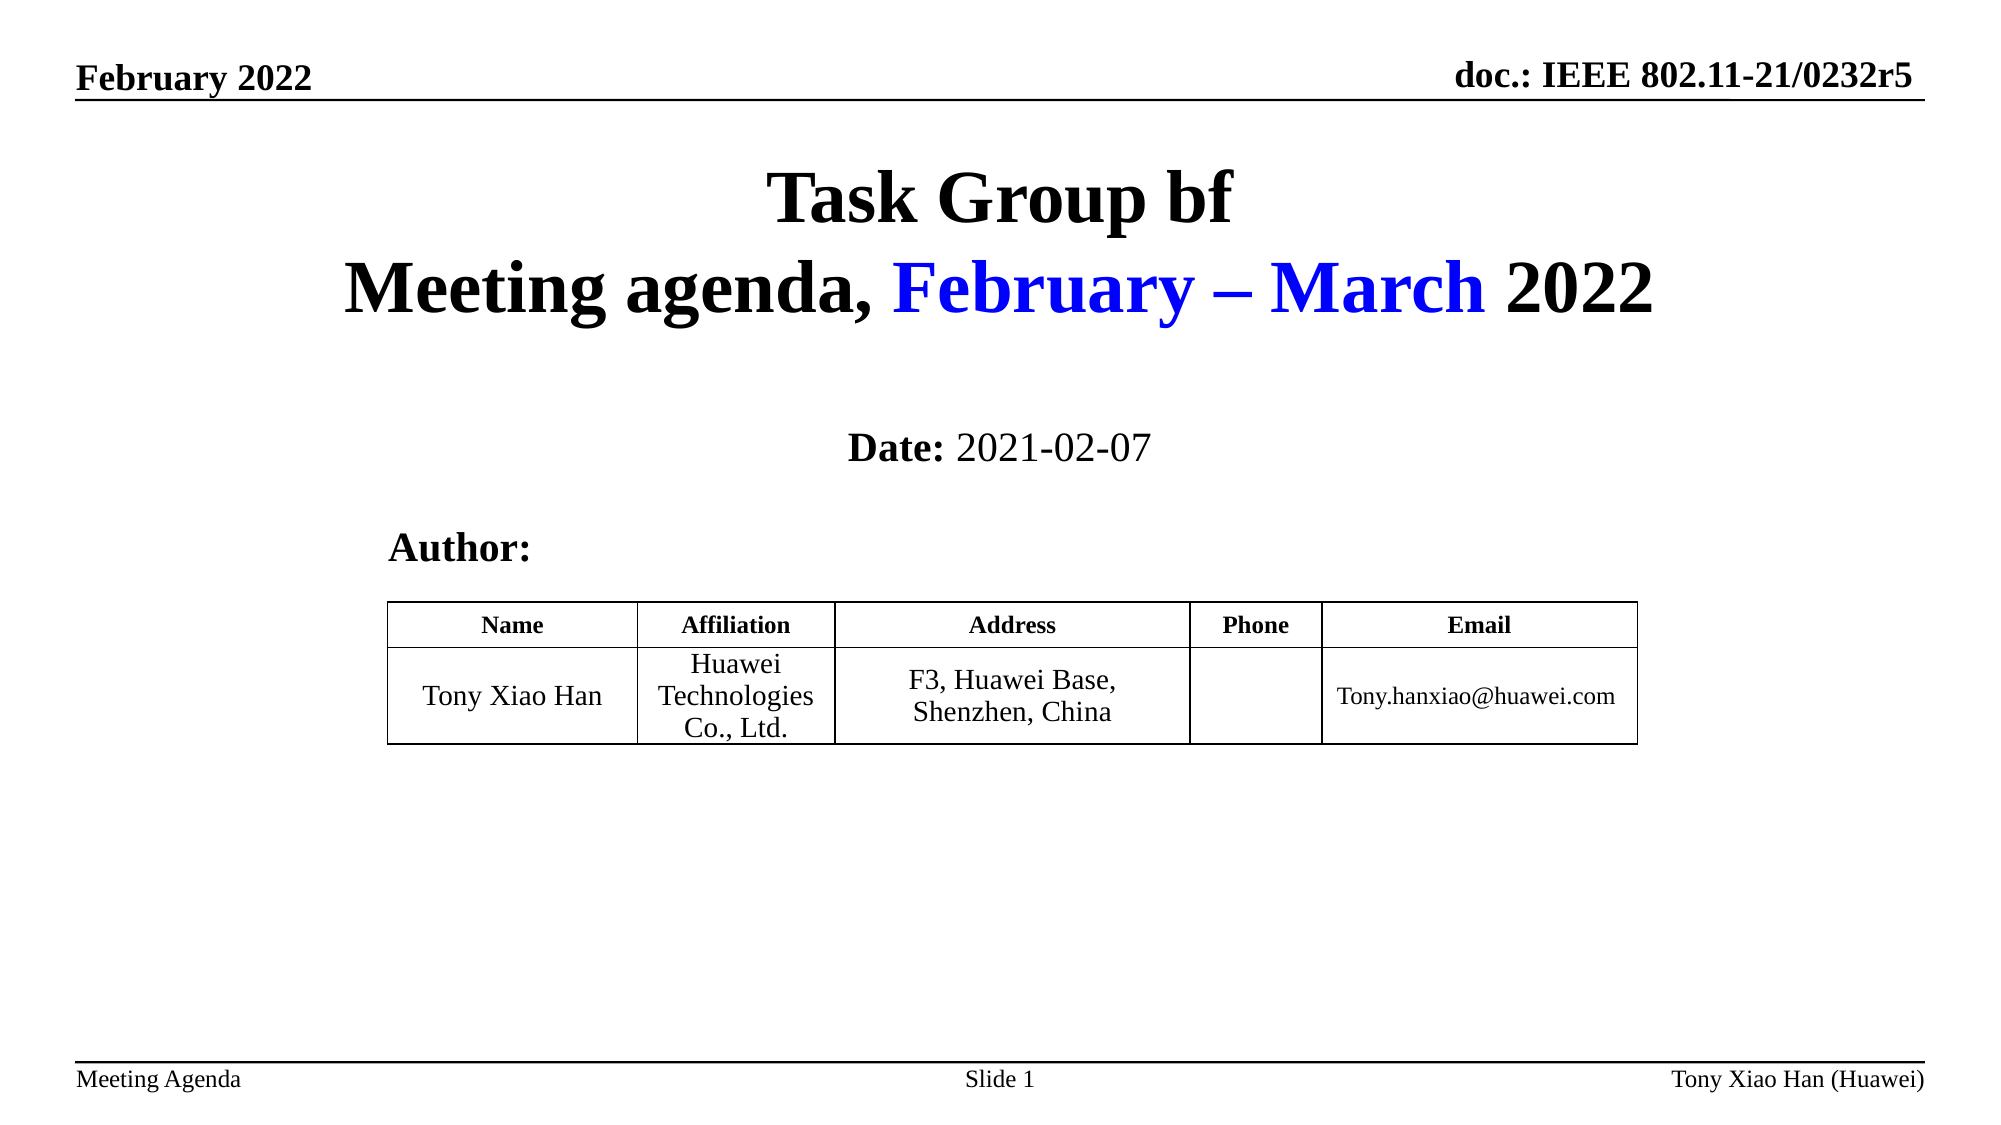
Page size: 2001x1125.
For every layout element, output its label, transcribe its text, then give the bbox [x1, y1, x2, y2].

table_header Name [388, 603, 637, 647]
table_header Email [1323, 603, 1637, 647]
text_box Author: [362, 512, 600, 575]
table_cell F3, Huawei Base, Shenzhen, China [836, 648, 1189, 743]
table_header Affiliation [638, 603, 834, 647]
table_cell Tony.hanxiao@huawei.com [1323, 648, 1637, 743]
table_header Phone [1191, 603, 1321, 647]
table_cell Tony Xiao Han [388, 648, 637, 743]
table_cell Huawei Technologies Co., Ltd. [638, 648, 834, 743]
title Task Group bf Meeting agenda, February – March 2022 [75, 149, 1925, 325]
list Date: 2021-02-07 [362, 412, 1638, 475]
table_cell [1191, 648, 1321, 743]
table_header Address [836, 603, 1189, 647]
